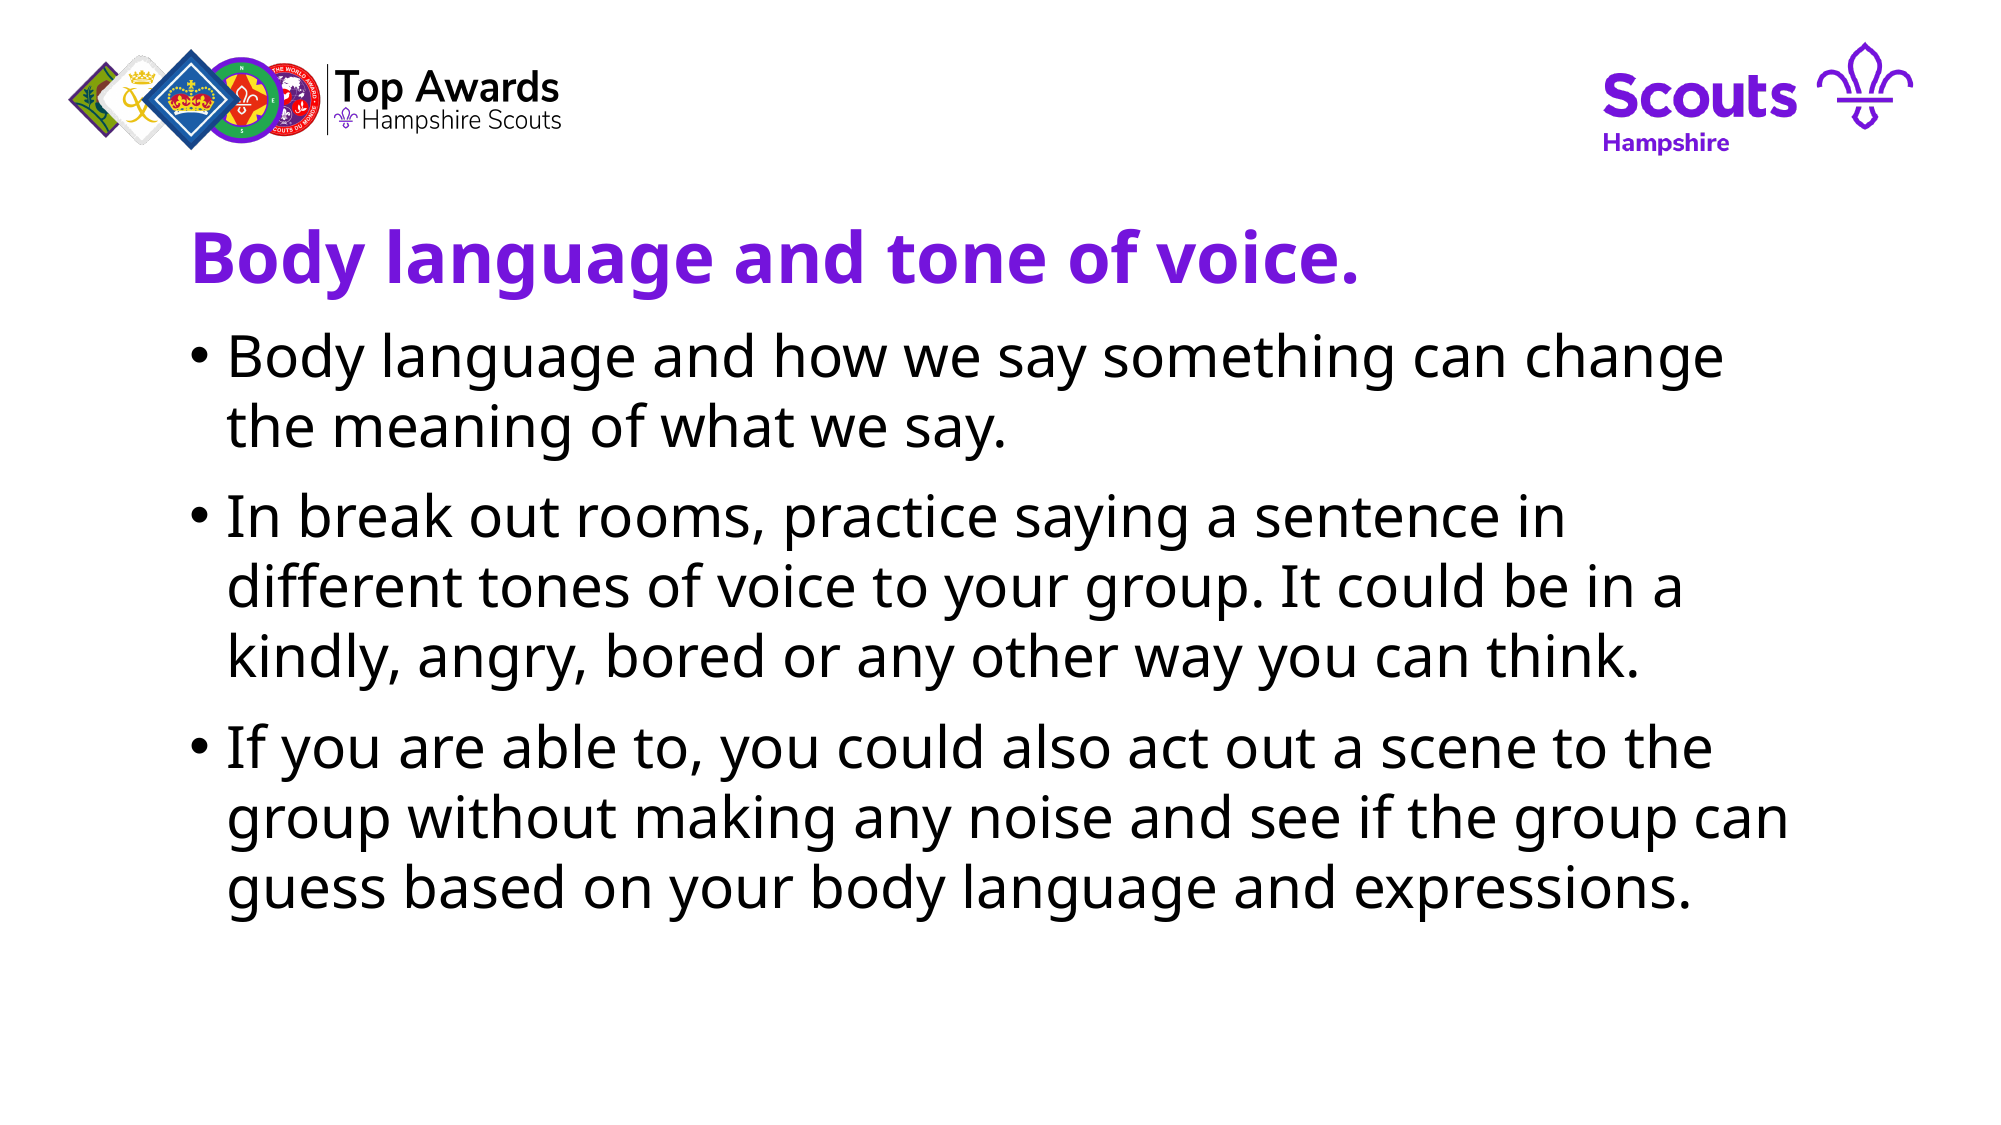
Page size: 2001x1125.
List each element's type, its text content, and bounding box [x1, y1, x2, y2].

picture [1572, 15, 1944, 185]
picture [56, 41, 573, 158]
list Body language and tone of voice. Body language and how we say something can change the meaning of what we say. In break out rooms, practice saying a sentence in different tones of voice to your group. It could be in a kindly, angry, bored or any other way you can think. If you are able to, you could also act out a scene to the group without making any noise and see if the group can guess based on your body language and expressions. [174, 214, 1830, 1043]
